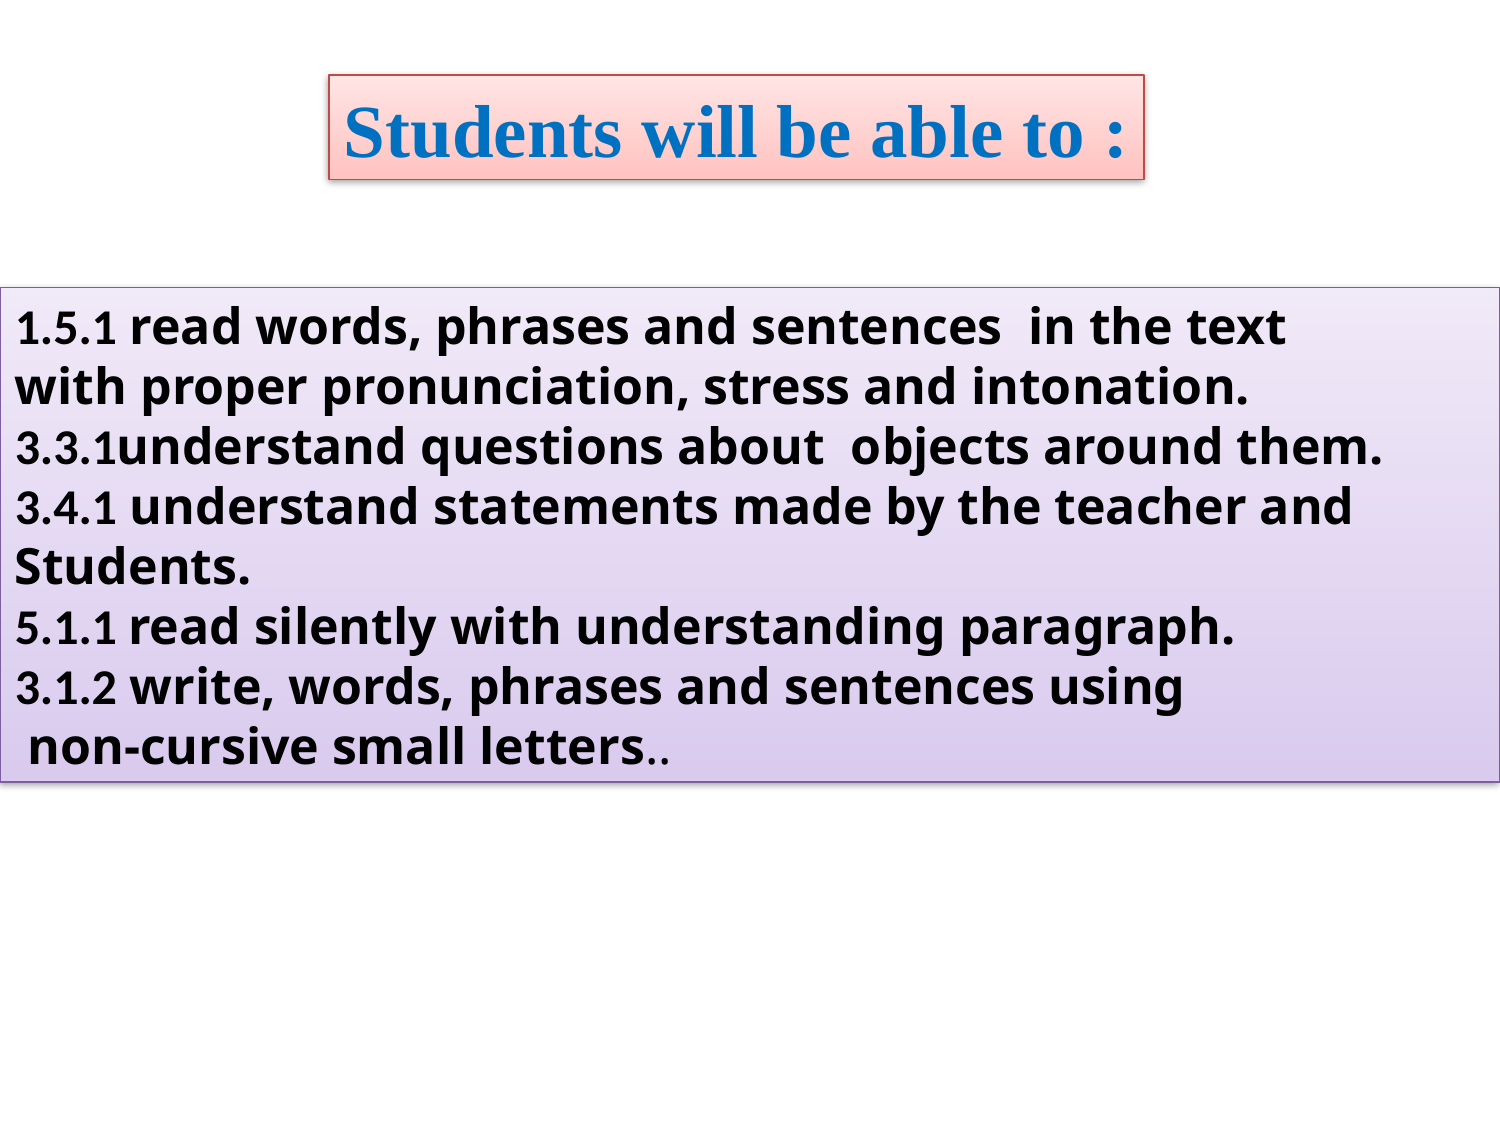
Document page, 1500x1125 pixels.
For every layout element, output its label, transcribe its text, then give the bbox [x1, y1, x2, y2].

text_box 1.5.1 read words, phrases and sentences in the text with proper pronunciation, stress and intonation. 3.3.1understand questions about objects around them. 3.4.1 understand statements made by the teacher and Students. 5.1.1 read silently with understanding paragraph. 3.1.2 write, words, phrases and sentences using non-cursive small letters.. [0, 287, 1500, 783]
text_box Students will be able to : [328, 74, 1145, 180]
